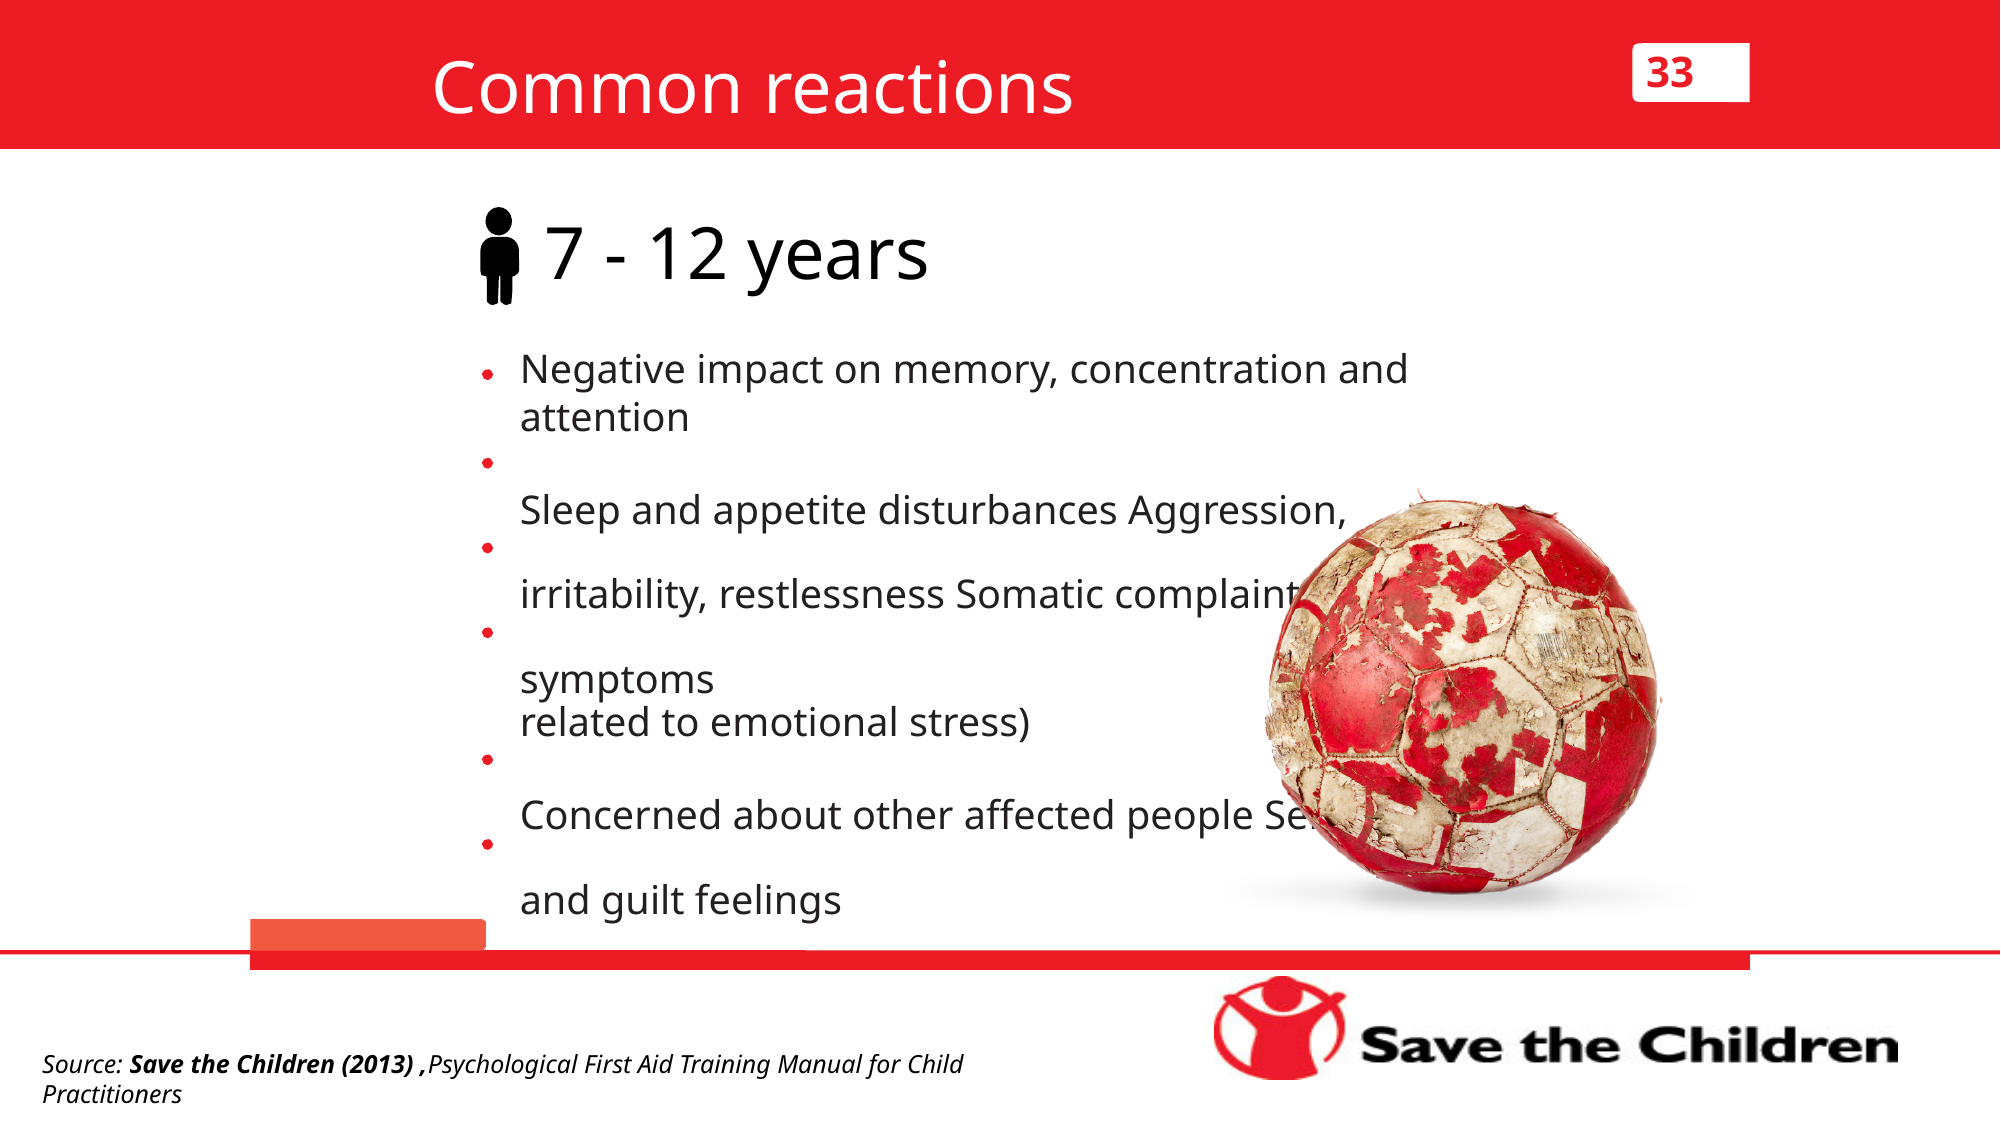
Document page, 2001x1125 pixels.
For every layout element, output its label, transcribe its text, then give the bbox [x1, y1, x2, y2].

text_box [480, 236, 520, 305]
text_box [482, 369, 493, 380]
text_box [250, 950, 1188, 971]
text_box [482, 754, 493, 766]
text_box [482, 457, 493, 469]
text_box [482, 627, 493, 639]
text_box [482, 542, 493, 554]
text_box [485, 207, 513, 236]
text_box Source: Save the Children (2013) ,Psychological First Aid Training Manual for Child Practitioners [27, 1040, 1118, 1116]
text_box Negative impact on memory, concentration and attention Sleep and appetite disturbances Aggression, irritability, restlessness Somatic complaints (physical symptoms related to emotional stress) Concerned about other affected people Self-blame and guilt feelings [518, 344, 1527, 868]
text_box [449, 327, 1451, 888]
text_box 7 - 12 years [542, 207, 1080, 294]
text_box Common reactions [430, 41, 1192, 130]
text_box [482, 839, 493, 850]
text_box [1632, 43, 1750, 103]
text_box [1188, 414, 1750, 977]
footer Section B: [683, 1024, 1317, 1103]
picture [1214, 976, 1898, 1080]
text_box [250, 919, 486, 951]
text_box 33 [1644, 45, 1698, 97]
